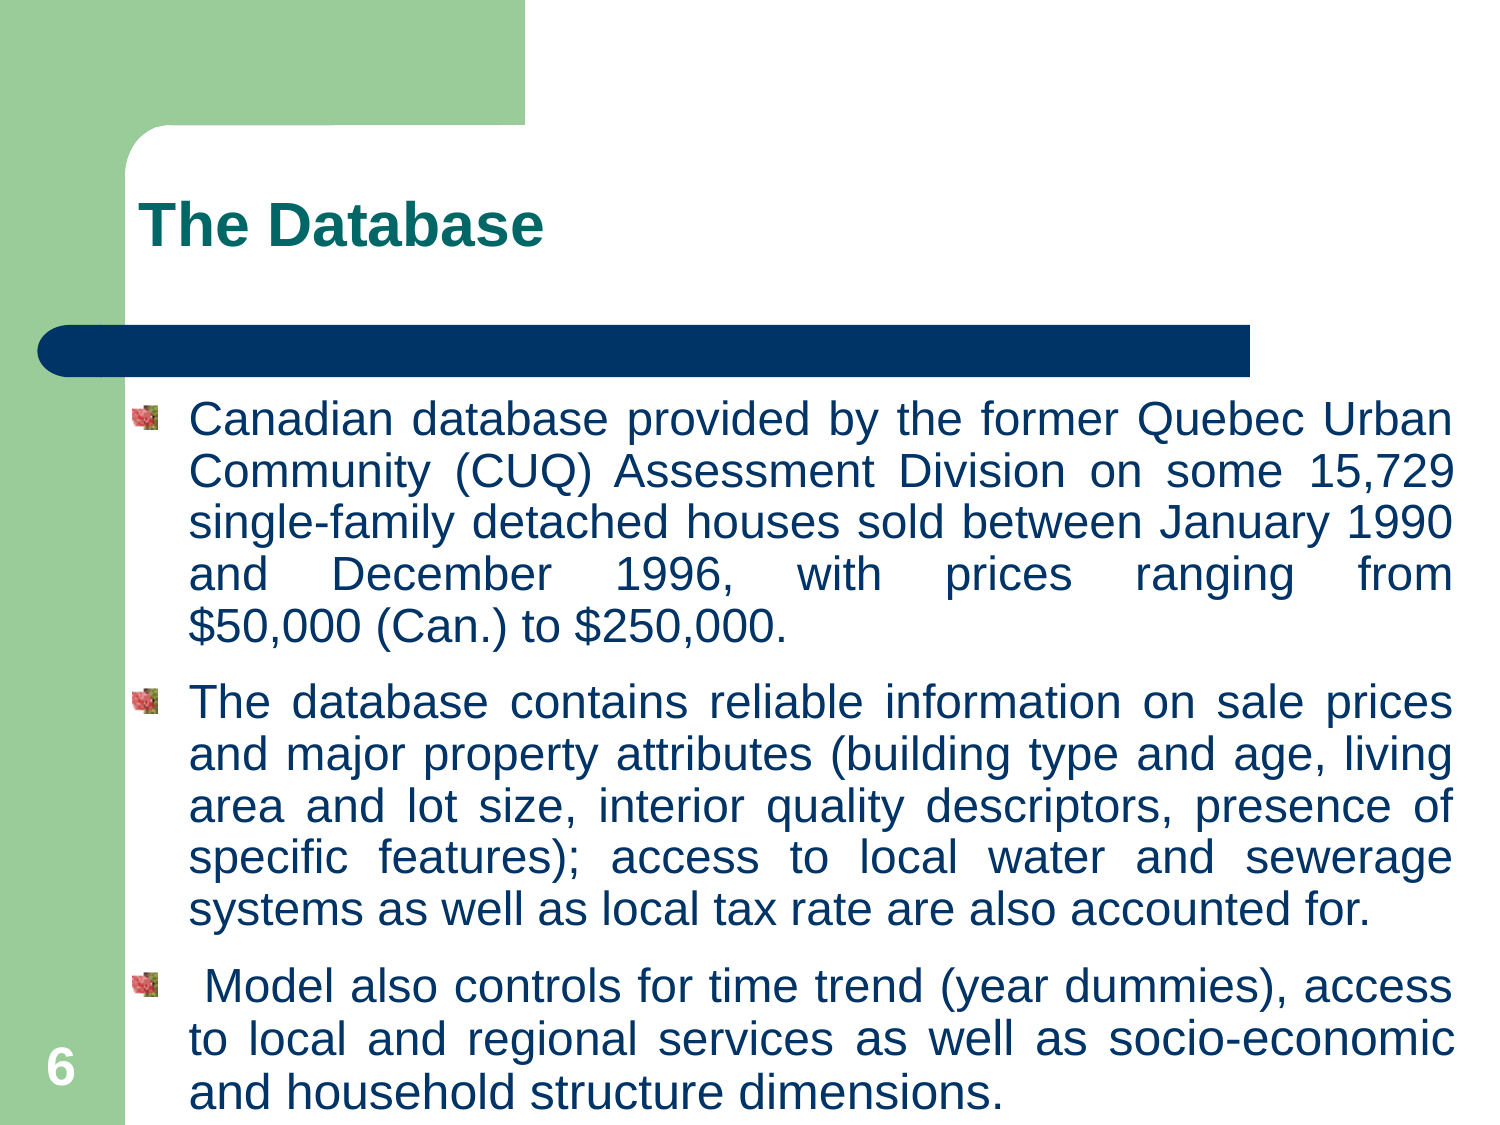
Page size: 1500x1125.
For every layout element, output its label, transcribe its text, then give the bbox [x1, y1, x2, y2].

picture [132, 687, 158, 714]
list Canadian database provided by the former Quebec Urban Community (CUQ) Assessment Division on some 15,729 single-family detached houses sold between January 1990 and December 1996, with prices ranging from $50,000 (Can.) to $250,000. The database contains reliable information on sale prices and major property attributes (building type and age, living area and lot size, interior quality descriptors, presence of specific features); access to local water and sewerage systems as well as local tax rate are also accounted for. Model also controls for time trend (year dummies), access to local and regional services as well as socio-economic and household structure dimensions. [116, 386, 1471, 1125]
slide_number 6 [13, 1023, 111, 1105]
title The Database [123, 148, 1471, 268]
picture [132, 971, 158, 997]
picture [132, 404, 158, 430]
